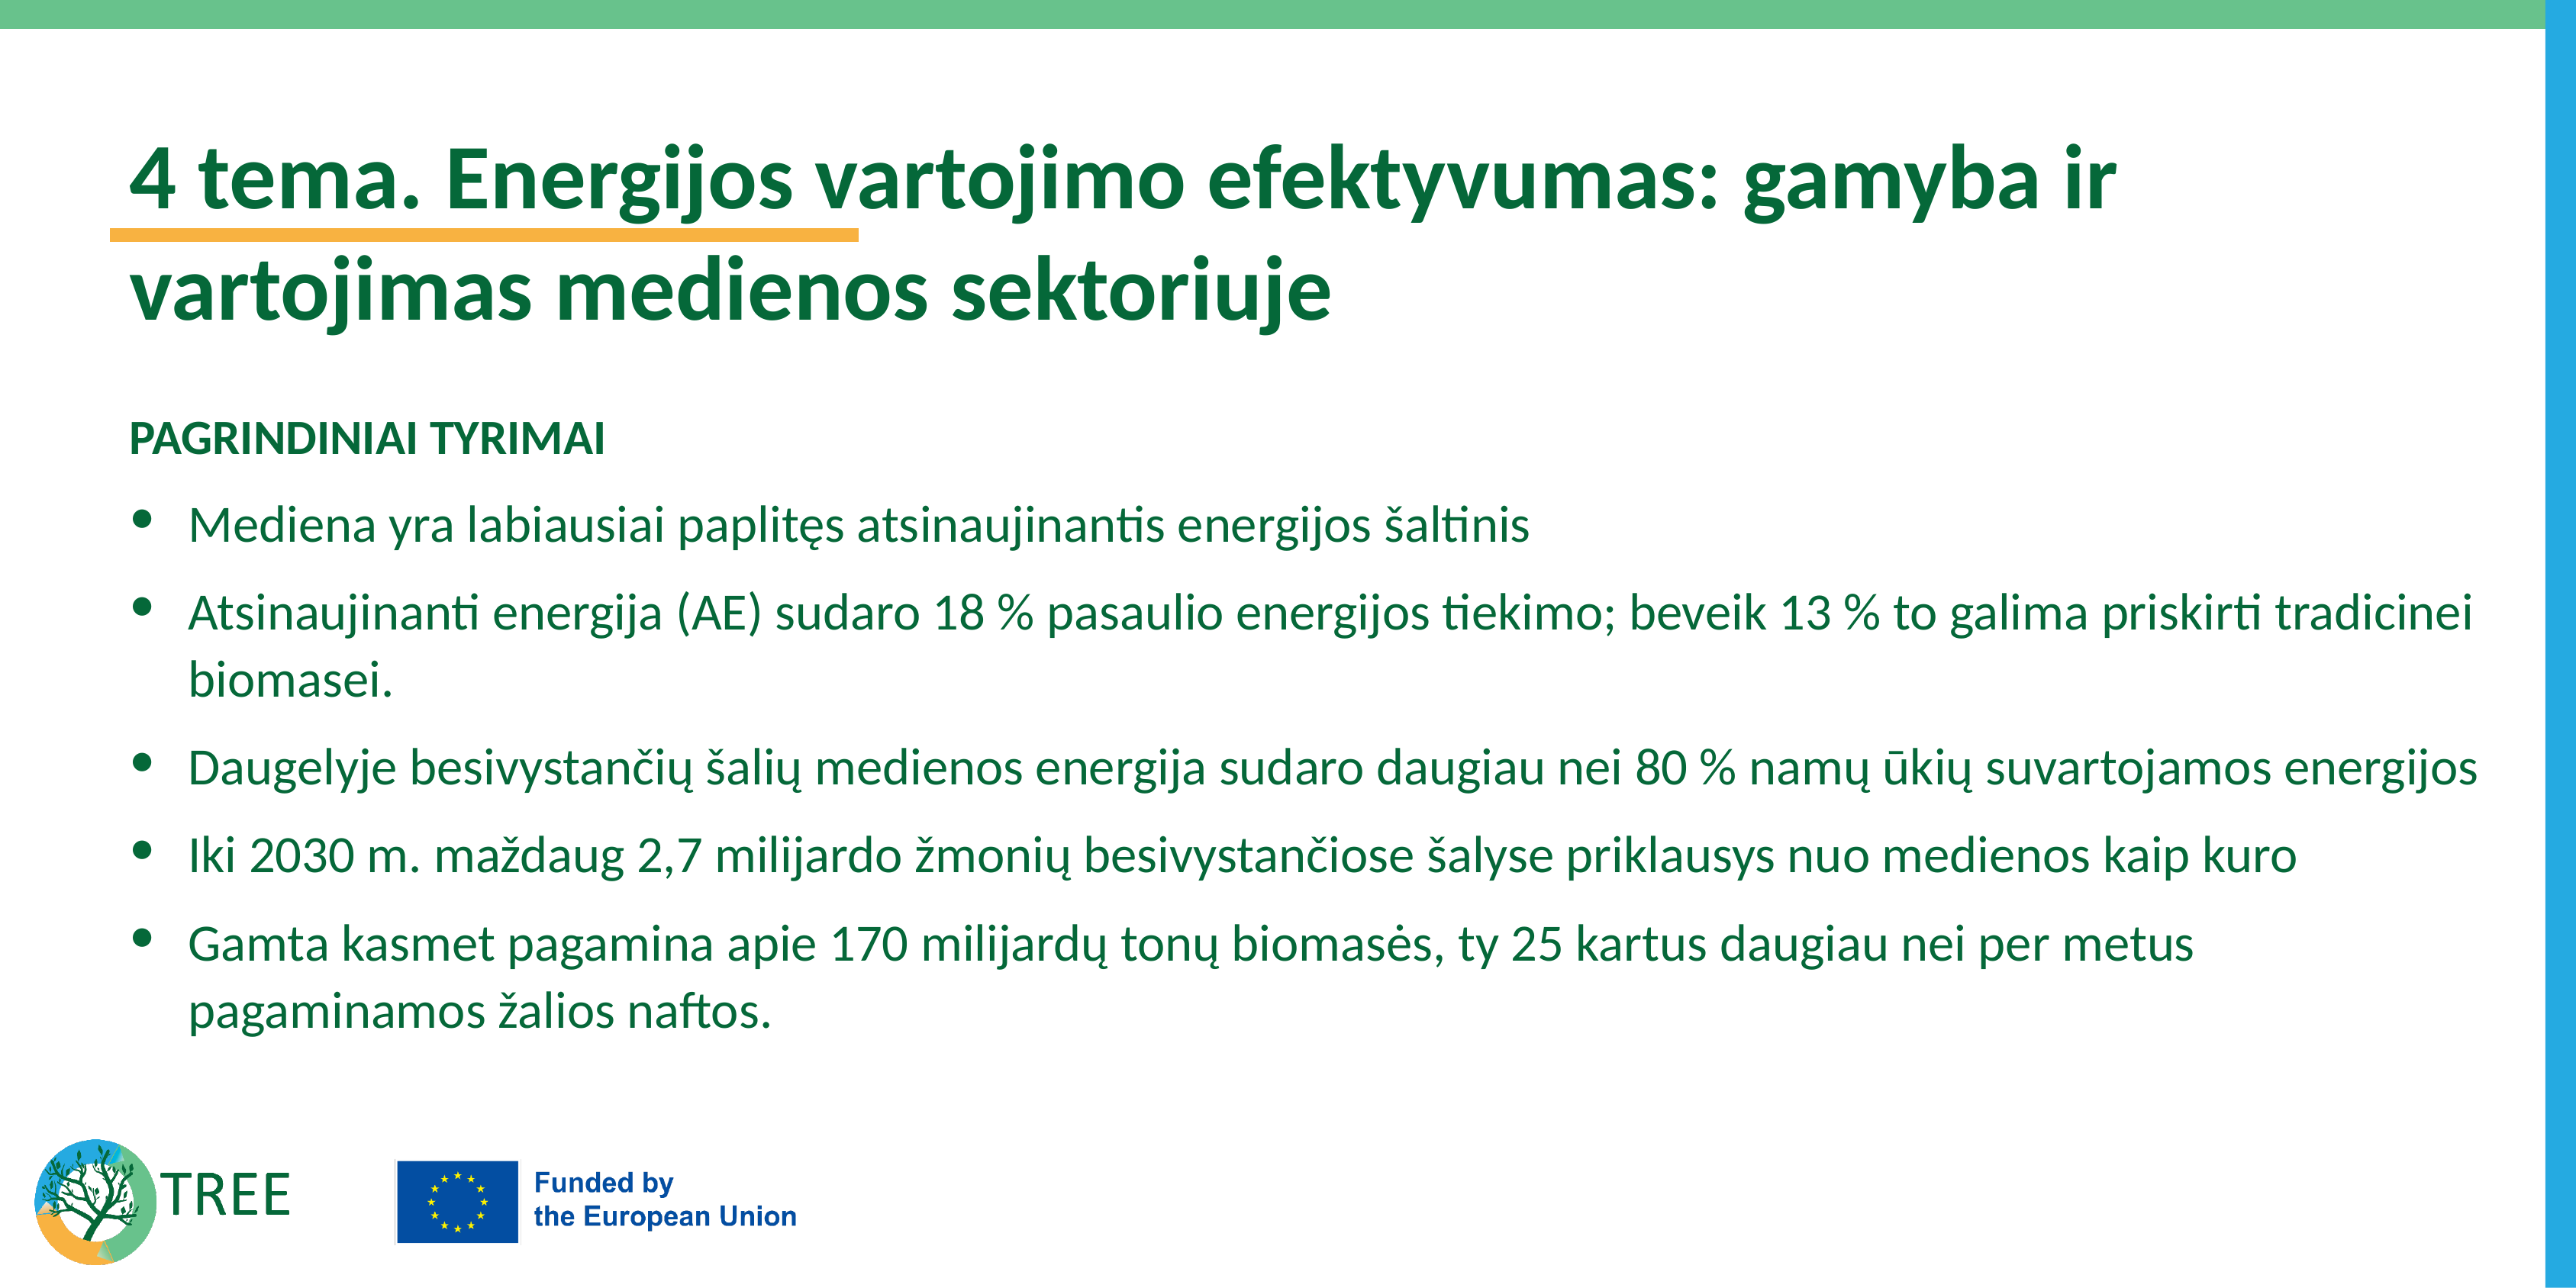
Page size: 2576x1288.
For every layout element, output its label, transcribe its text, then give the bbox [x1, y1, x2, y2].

text_box [2545, 0, 2576, 1288]
text_box PAGRINDINIAI TYRIMAI Mediena yra labiausiai paplitęs atsinaujinantis energijos šaltinis Atsinaujinanti energija (AE) sudaro 18 % pasaulio energijos tiekimo; beveik 13 % to galima priskirti tradicinei biomasei. Daugelyje besivystančių šalių medienos energija sudaro daugiau nei 80 % namų ūkių suvartojamos energijos Iki 2030 m. maždaug 2,7 milijardo žmonių besivystančiose šalyse priklausys nuo medienos kaip kuro Gamta kasmet pagamina apie 170 milijardų tonų biomasės, ty 25 kartus daugiau nei per metus pagaminamos žalios naftos. [110, 391, 2525, 1132]
picture [34, 1139, 289, 1265]
text_box [0, 0, 2545, 29]
picture [392, 1156, 827, 1248]
text_box 4 tema. Energijos vartojimo efektyvumas: gamyba ir vartojimas medienos sektoriuje [110, 105, 2476, 348]
text_box [110, 229, 859, 241]
